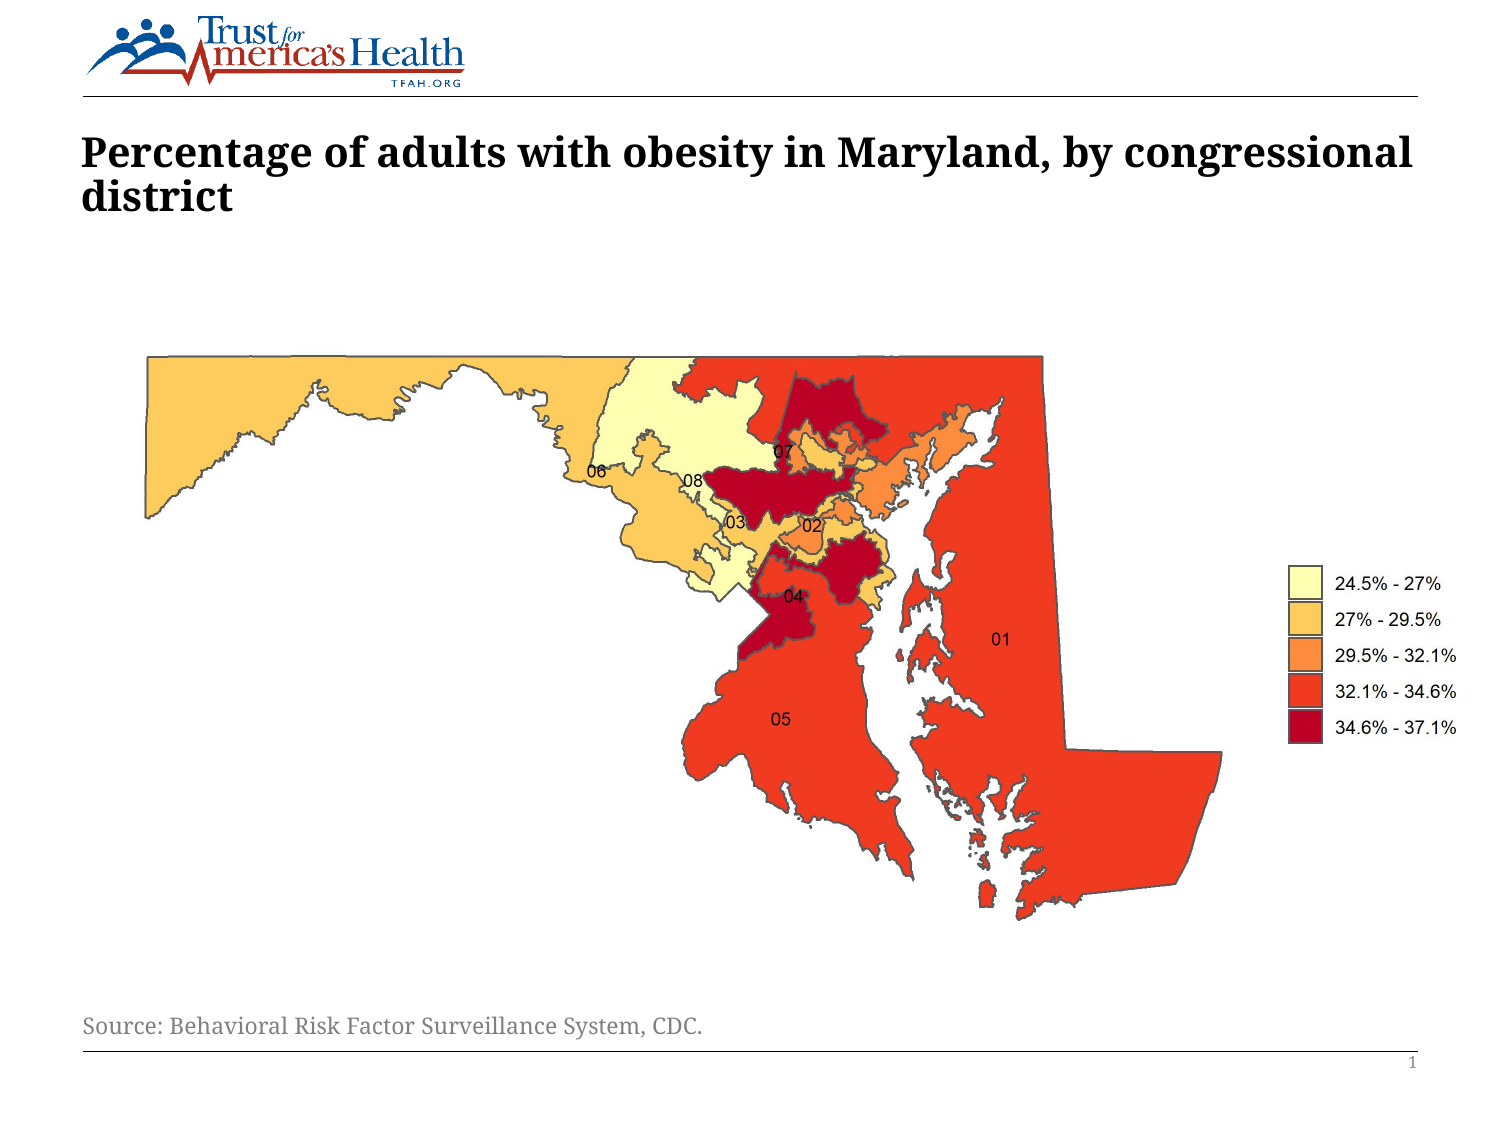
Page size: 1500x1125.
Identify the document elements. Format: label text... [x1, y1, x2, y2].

picture [91, 229, 1457, 1047]
picture [86, 16, 465, 87]
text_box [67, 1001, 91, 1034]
title Percentage of adults with obesity in Maryland, by congressional district [65, 124, 1446, 230]
slide_number 1 [1059, 1047, 1433, 1094]
